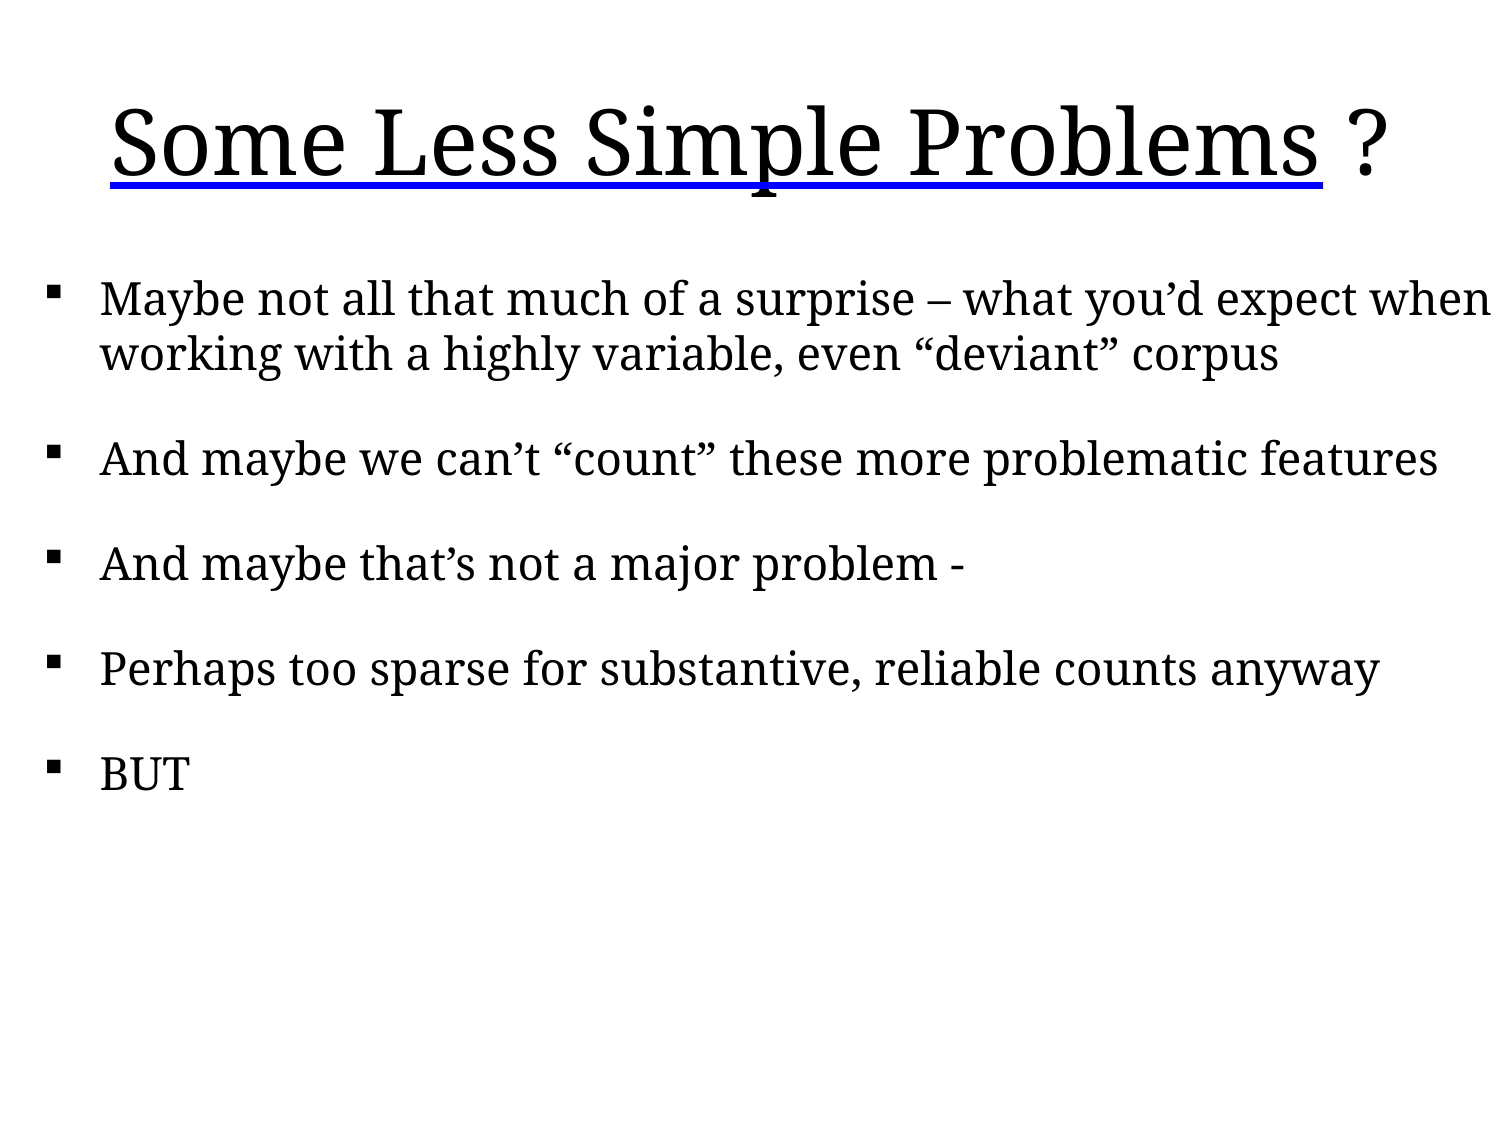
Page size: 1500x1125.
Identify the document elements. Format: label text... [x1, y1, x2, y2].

list Maybe not all that much of a surprise – what you’d expect when working with a highly variable, even “deviant” corpus And maybe we can’t “count” these more problematic features And maybe that’s not a major problem - Perhaps too sparse for substantive, reliable counts anyway BUT [28, 262, 1500, 1082]
title Some Less Simple Problems ? [75, 45, 1425, 233]
